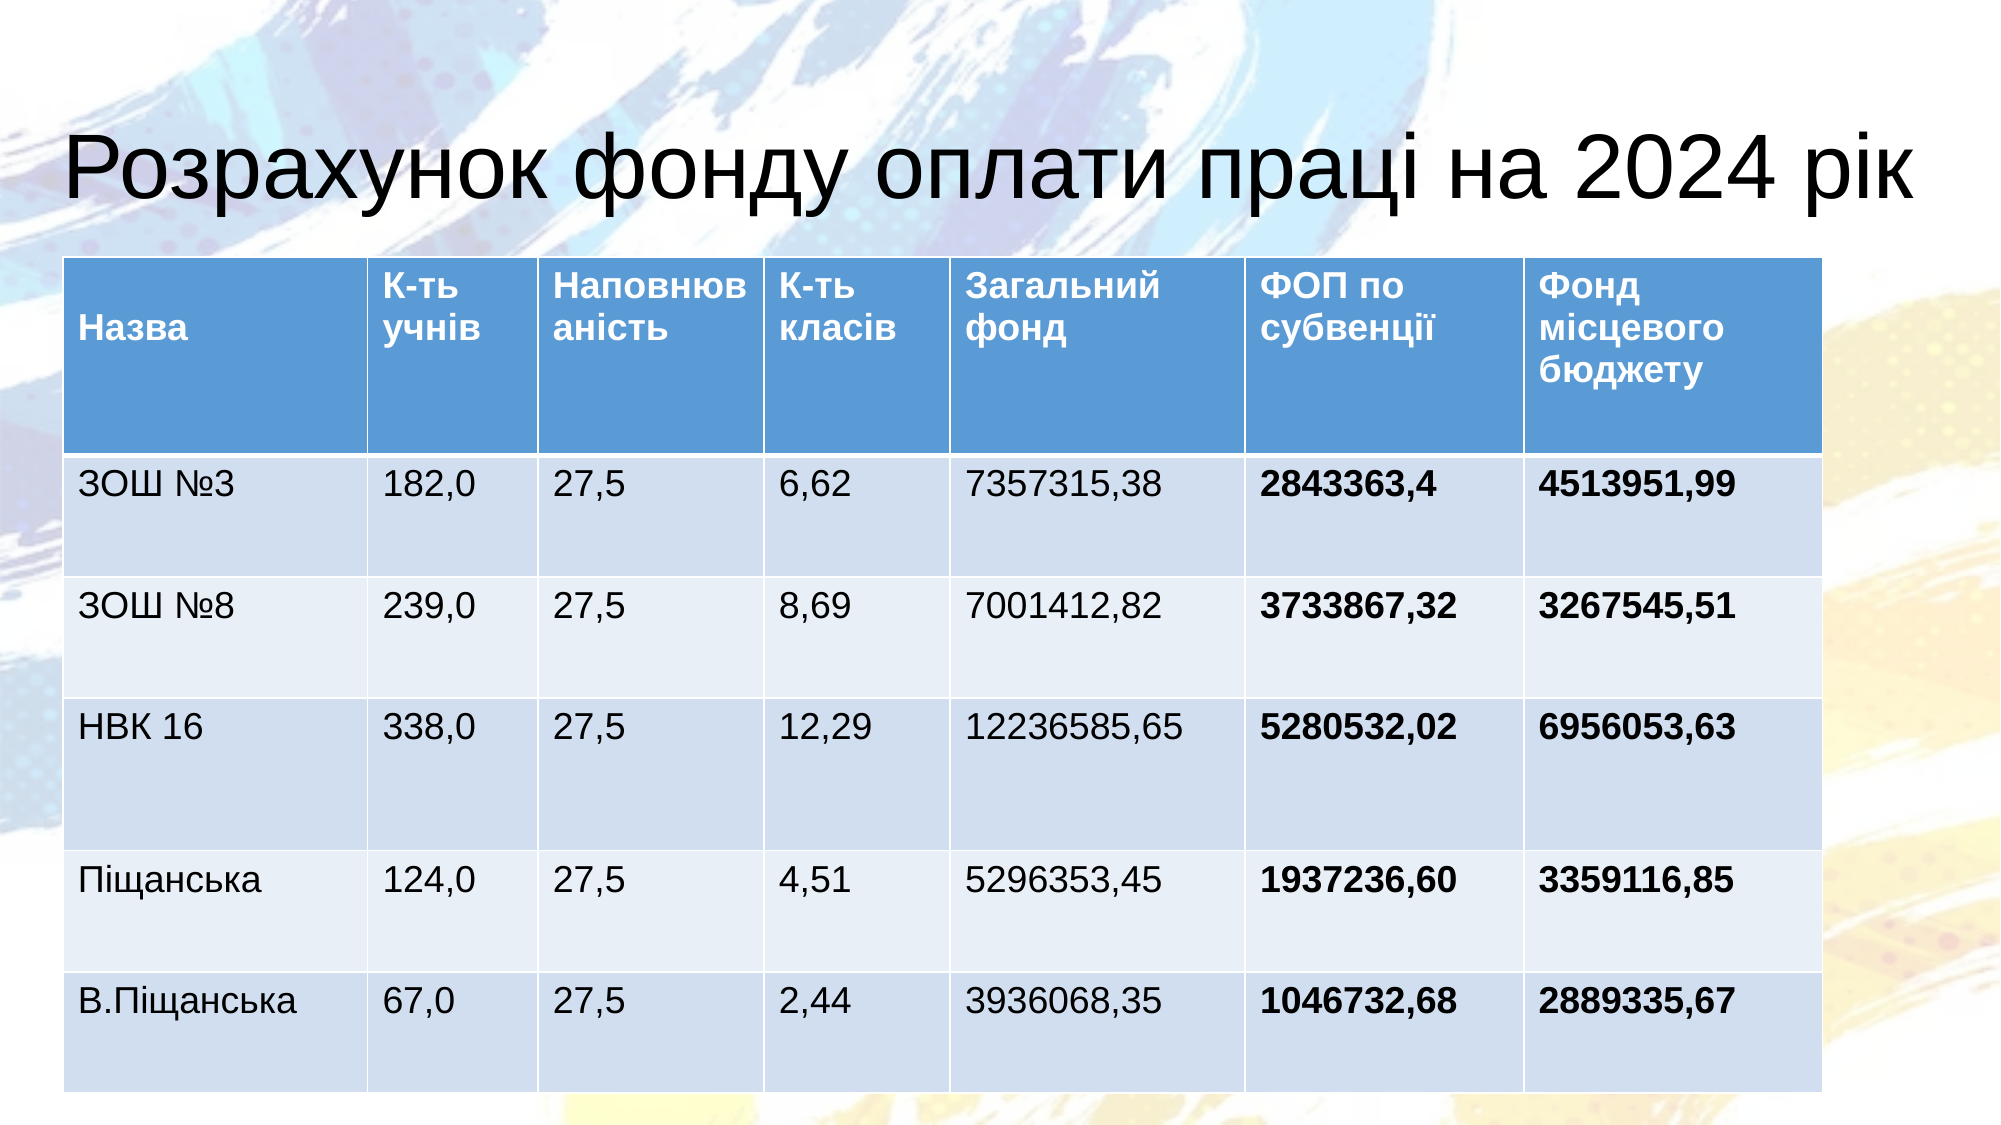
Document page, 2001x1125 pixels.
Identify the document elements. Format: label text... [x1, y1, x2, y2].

table_header Назва [64, 258, 367, 453]
table_cell 2,44 [765, 973, 949, 1092]
table_cell 2889335,67 [1525, 973, 1822, 1092]
table_cell 124,0 [368, 851, 537, 971]
table_cell 27,5 [539, 578, 763, 697]
table_cell 239,0 [368, 578, 537, 697]
table_cell ЗОШ №8 [64, 578, 367, 697]
table_cell 338,0 [368, 699, 537, 850]
table_cell 7001412,82 [951, 578, 1244, 697]
table_cell 182,0 [368, 458, 537, 576]
table_cell 8,69 [765, 578, 949, 697]
table_cell 27,5 [539, 699, 763, 850]
table_cell 4513951,99 [1525, 458, 1822, 576]
title Розрахунок фонду оплати праці на 2024 рік [62, 59, 1923, 277]
table_header К-ть учнів [368, 258, 537, 453]
table_cell 7357315,38 [951, 458, 1244, 576]
table_cell 27,5 [539, 973, 763, 1092]
table_cell 1046732,68 [1246, 973, 1523, 1092]
table_cell 3936068,35 [951, 973, 1244, 1092]
table_header ФОП по субвенції [1246, 258, 1523, 453]
table_cell 12236585,65 [951, 699, 1244, 850]
table_cell 27,5 [539, 458, 763, 576]
table_cell 5280532,02 [1246, 699, 1523, 850]
table_cell 3359116,85 [1525, 851, 1822, 971]
table_cell В.Піщанська [64, 973, 367, 1092]
table_cell 3267545,51 [1525, 578, 1822, 697]
table_cell 6956053,63 [1525, 699, 1822, 850]
table_cell 3733867,32 [1246, 578, 1523, 697]
table_header Загальний фонд [951, 258, 1244, 453]
table_cell ЗОШ №3 [64, 458, 367, 576]
table_cell 27,5 [539, 851, 763, 971]
table_cell 2843363,4 [1246, 458, 1523, 576]
table_cell 1937236,60 [1246, 851, 1523, 971]
table_header К-ть класів [765, 258, 949, 453]
table_cell 67,0 [368, 973, 537, 1092]
table_header Наповнюваність [539, 258, 763, 453]
table_cell 4,51 [765, 851, 949, 971]
table_cell 6,62 [765, 458, 949, 576]
table_cell 12,29 [765, 699, 949, 850]
table_cell 5296353,45 [951, 851, 1244, 971]
table_cell НВК 16 [64, 699, 367, 850]
table_header Фонд місцевого бюджету [1525, 258, 1822, 453]
table_cell Піщанська [64, 851, 367, 971]
